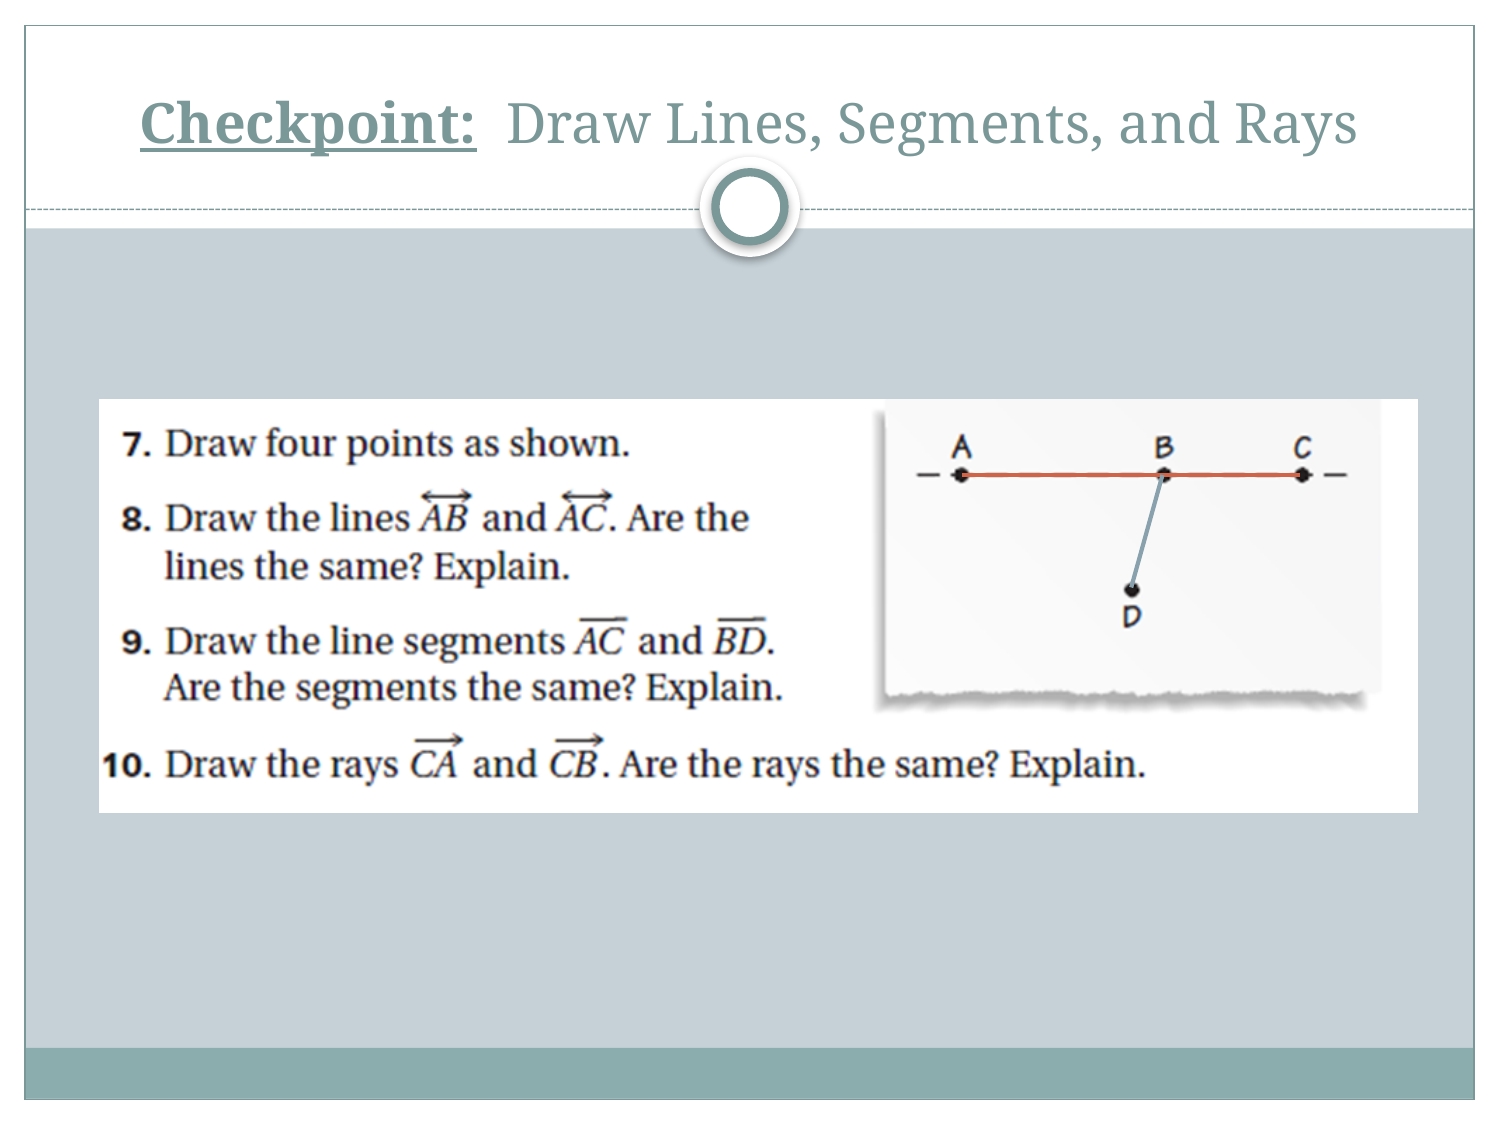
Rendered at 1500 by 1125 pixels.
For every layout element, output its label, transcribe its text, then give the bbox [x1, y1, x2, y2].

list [99, 399, 1418, 813]
title Checkpoint: Draw Lines, Segments, and Rays [49, 37, 1450, 162]
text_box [1130, 474, 1163, 588]
